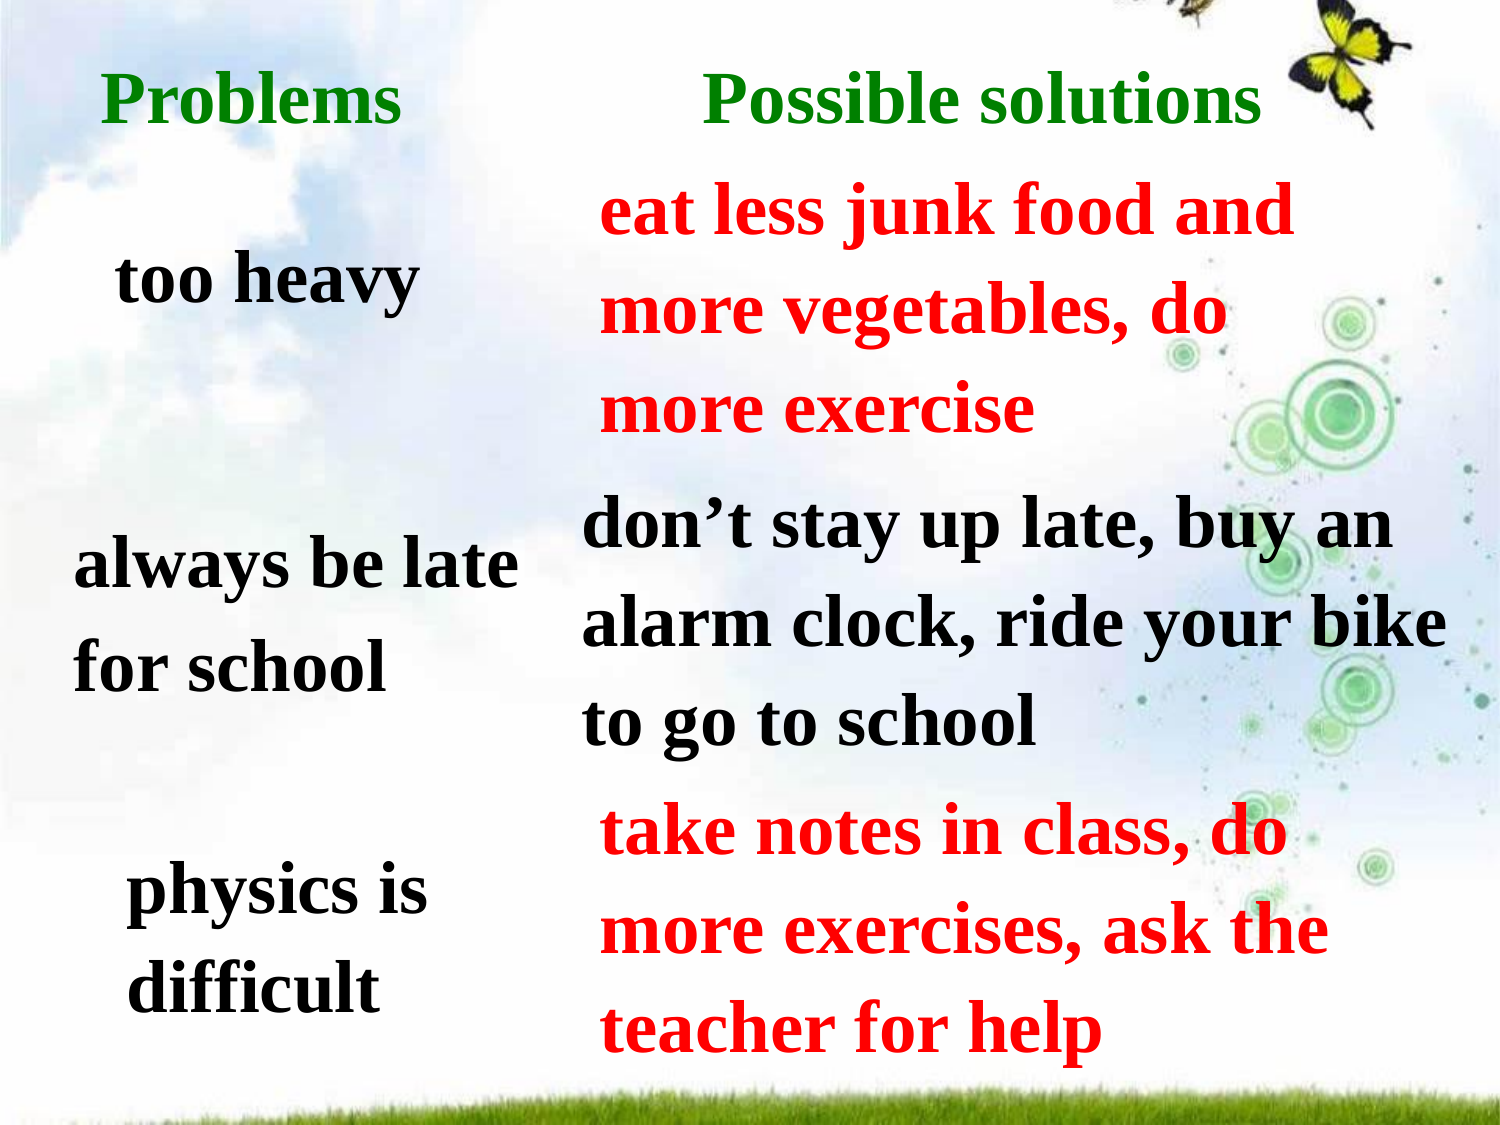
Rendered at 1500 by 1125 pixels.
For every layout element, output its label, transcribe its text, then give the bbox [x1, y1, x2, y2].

text_box always be late for school [59, 491, 538, 714]
text_box eat less junk food and more vegetables, do more exercise [584, 146, 1353, 456]
text_box take notes in class, do more exercises, ask the teacher for help [584, 763, 1365, 1075]
text_box don’t stay up late, buy an alarm clock, ride your bike to go to school [566, 456, 1500, 768]
picture [0, 0, 1500, 1125]
text_box too heavy [100, 219, 467, 325]
text_box Problems Possible solutions [29, 41, 1459, 146]
text_box physics is difficult [112, 822, 479, 1036]
